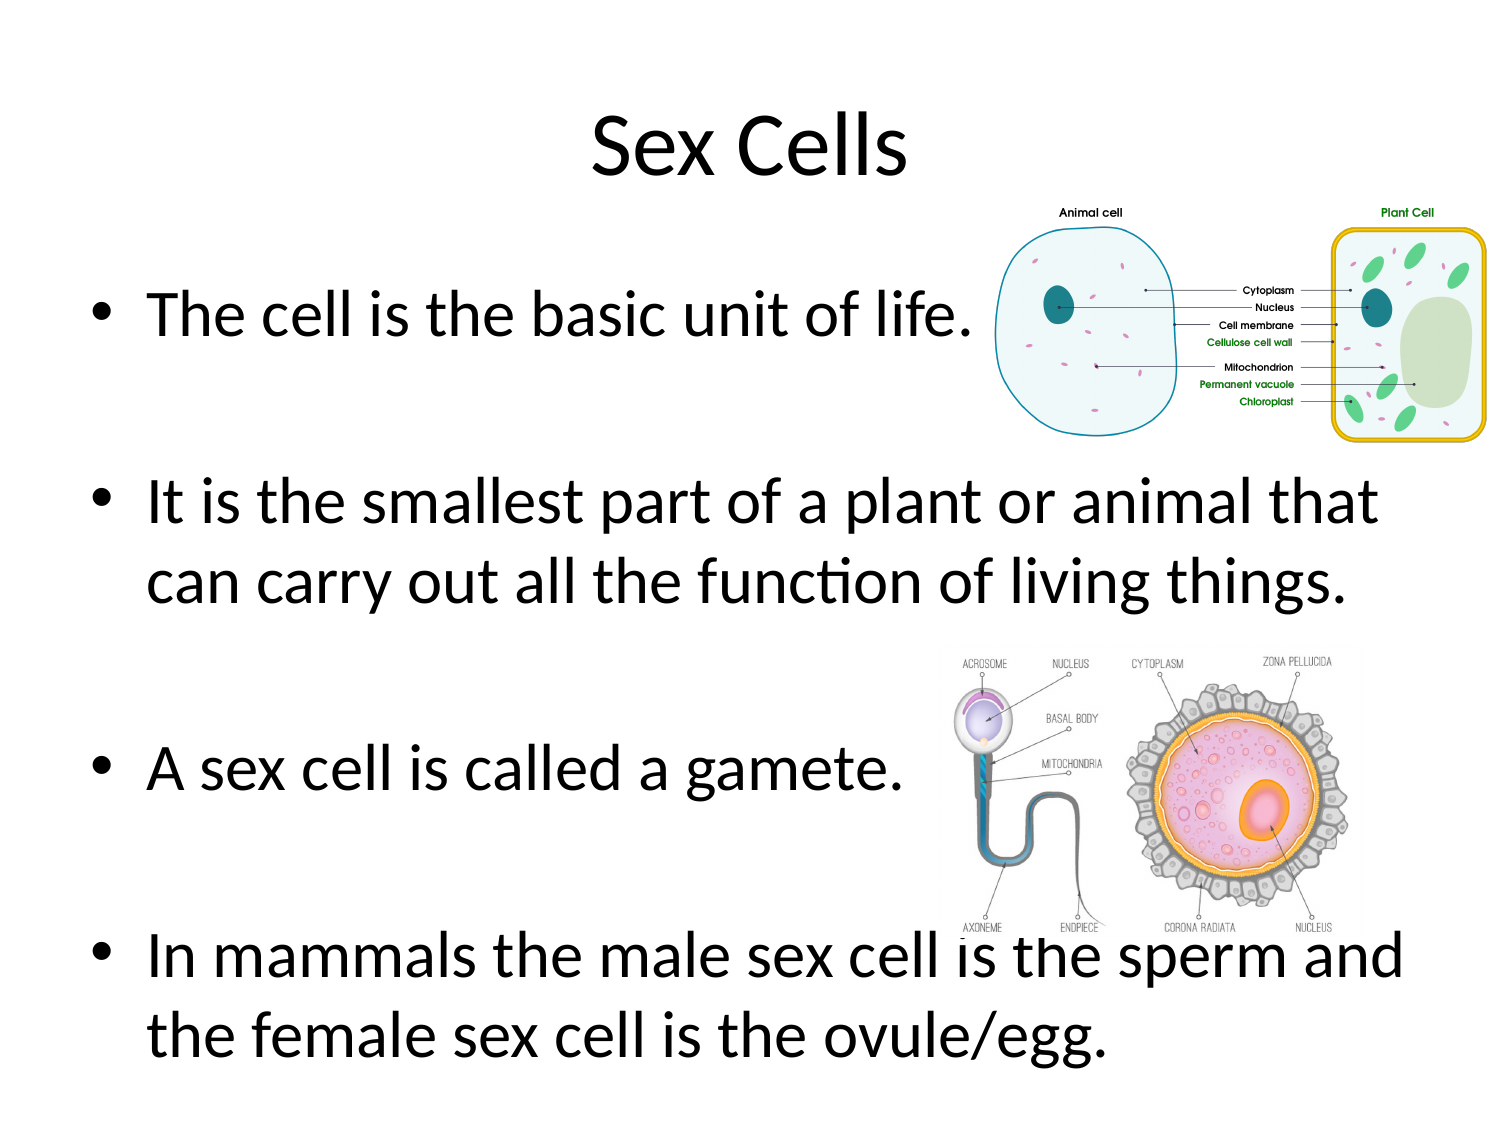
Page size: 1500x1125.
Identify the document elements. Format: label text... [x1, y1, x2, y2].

picture [937, 644, 1363, 938]
list The cell is the basic unit of life. It is the smallest part of a plant or animal that can carry out all the function of living things. A sex cell is called a gamete. In mammals the male sex cell is the sperm and the female sex cell is the ovule/egg. [75, 262, 1463, 1125]
picture [987, 199, 1494, 451]
title Sex Cells [75, 45, 1425, 233]
